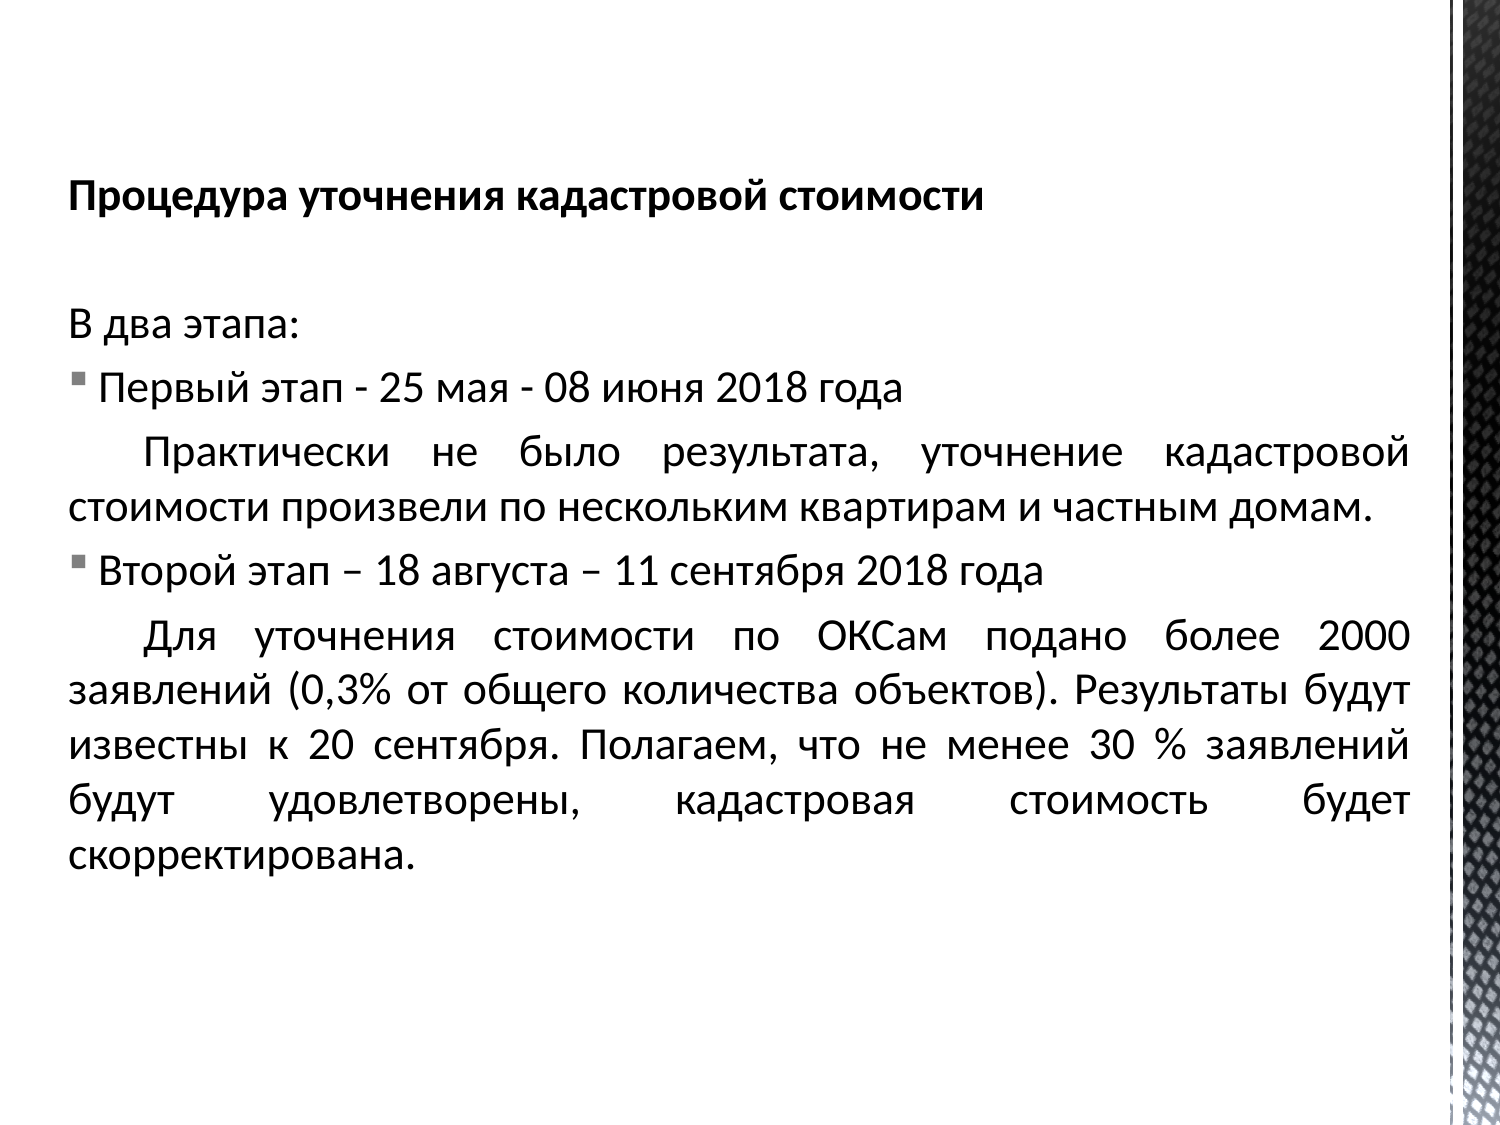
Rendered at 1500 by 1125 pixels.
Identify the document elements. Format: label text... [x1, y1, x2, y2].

picture [1447, 0, 1500, 1125]
list Процедура уточнения кадастровой стоимости В два этапа: Первый этап - 25 мая - 08 июня 2018 года Практически не было результата, уточнение кадастровой стоимости произвели по нескольким квартирам и частным домам. Второй этап – 18 августа – 11 сентября 2018 года Для уточнения стоимости по ОКСам подано более 2000 заявлений (0,3% от общего количества объектов). Результаты будут известны к 20 сентября. Полагаем, что не менее 30 % заявлений будут удовлетворены, кадастровая стоимость будет скорректирована. [53, 42, 1427, 1106]
